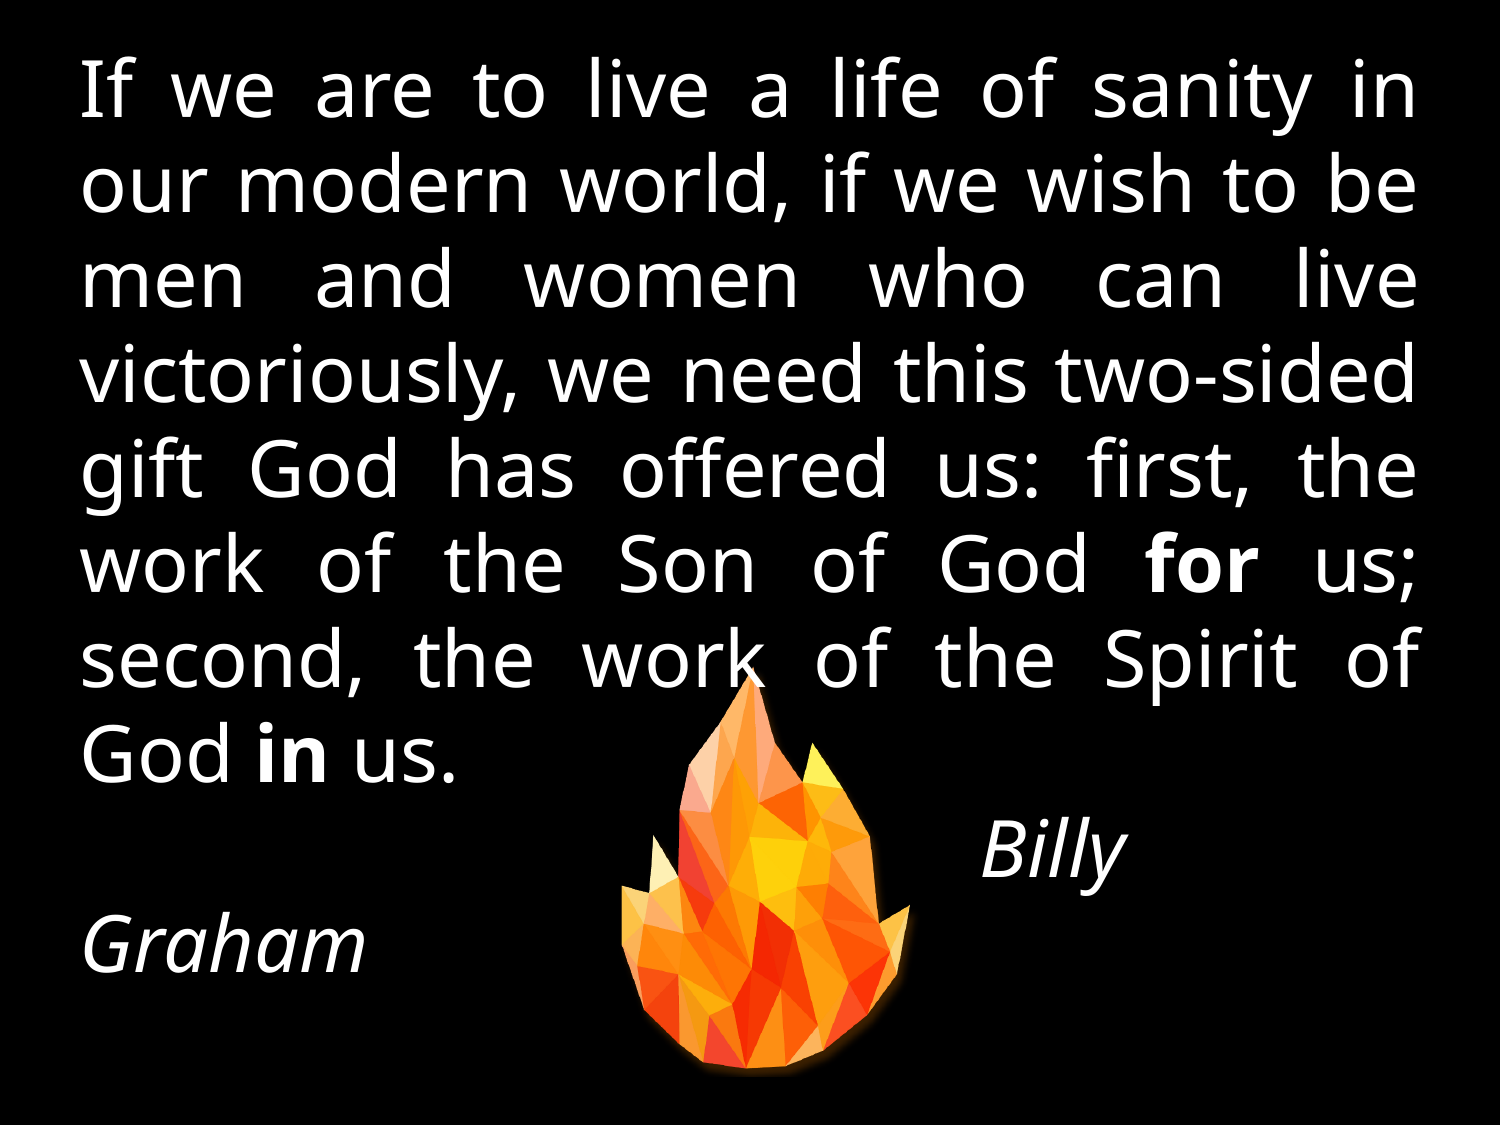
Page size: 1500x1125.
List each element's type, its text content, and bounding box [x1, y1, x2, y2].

text_box If we are to live a life of sanity in our modern world, if we wish to be men and women who can live victoriously, we need this two-sided gift God has offered us: first, the work of the Son of God for us; second, the work of the Spirit of God in us. Billy Graham [64, 30, 1436, 996]
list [548, 597, 952, 1078]
